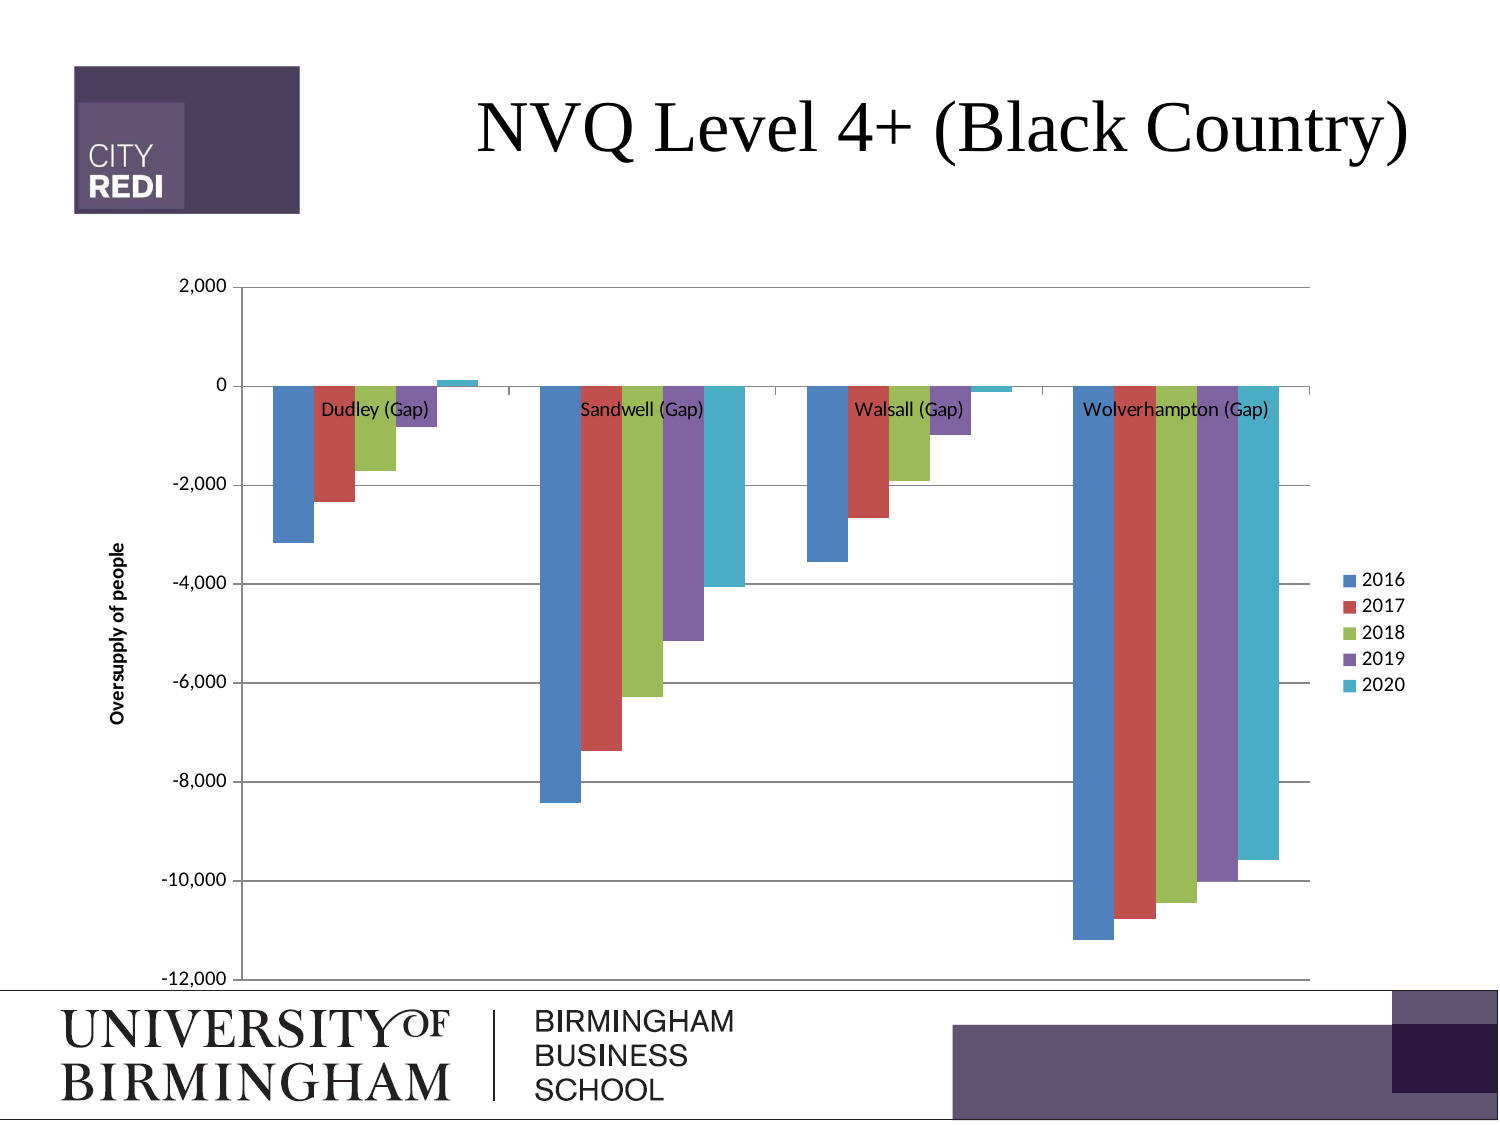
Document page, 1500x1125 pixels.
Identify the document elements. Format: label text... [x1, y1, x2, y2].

chart [74, 262, 1426, 1006]
picture [0, 983, 1500, 1125]
text_box NVQ Level 4+ (Black Country) [74, 45, 1425, 233]
